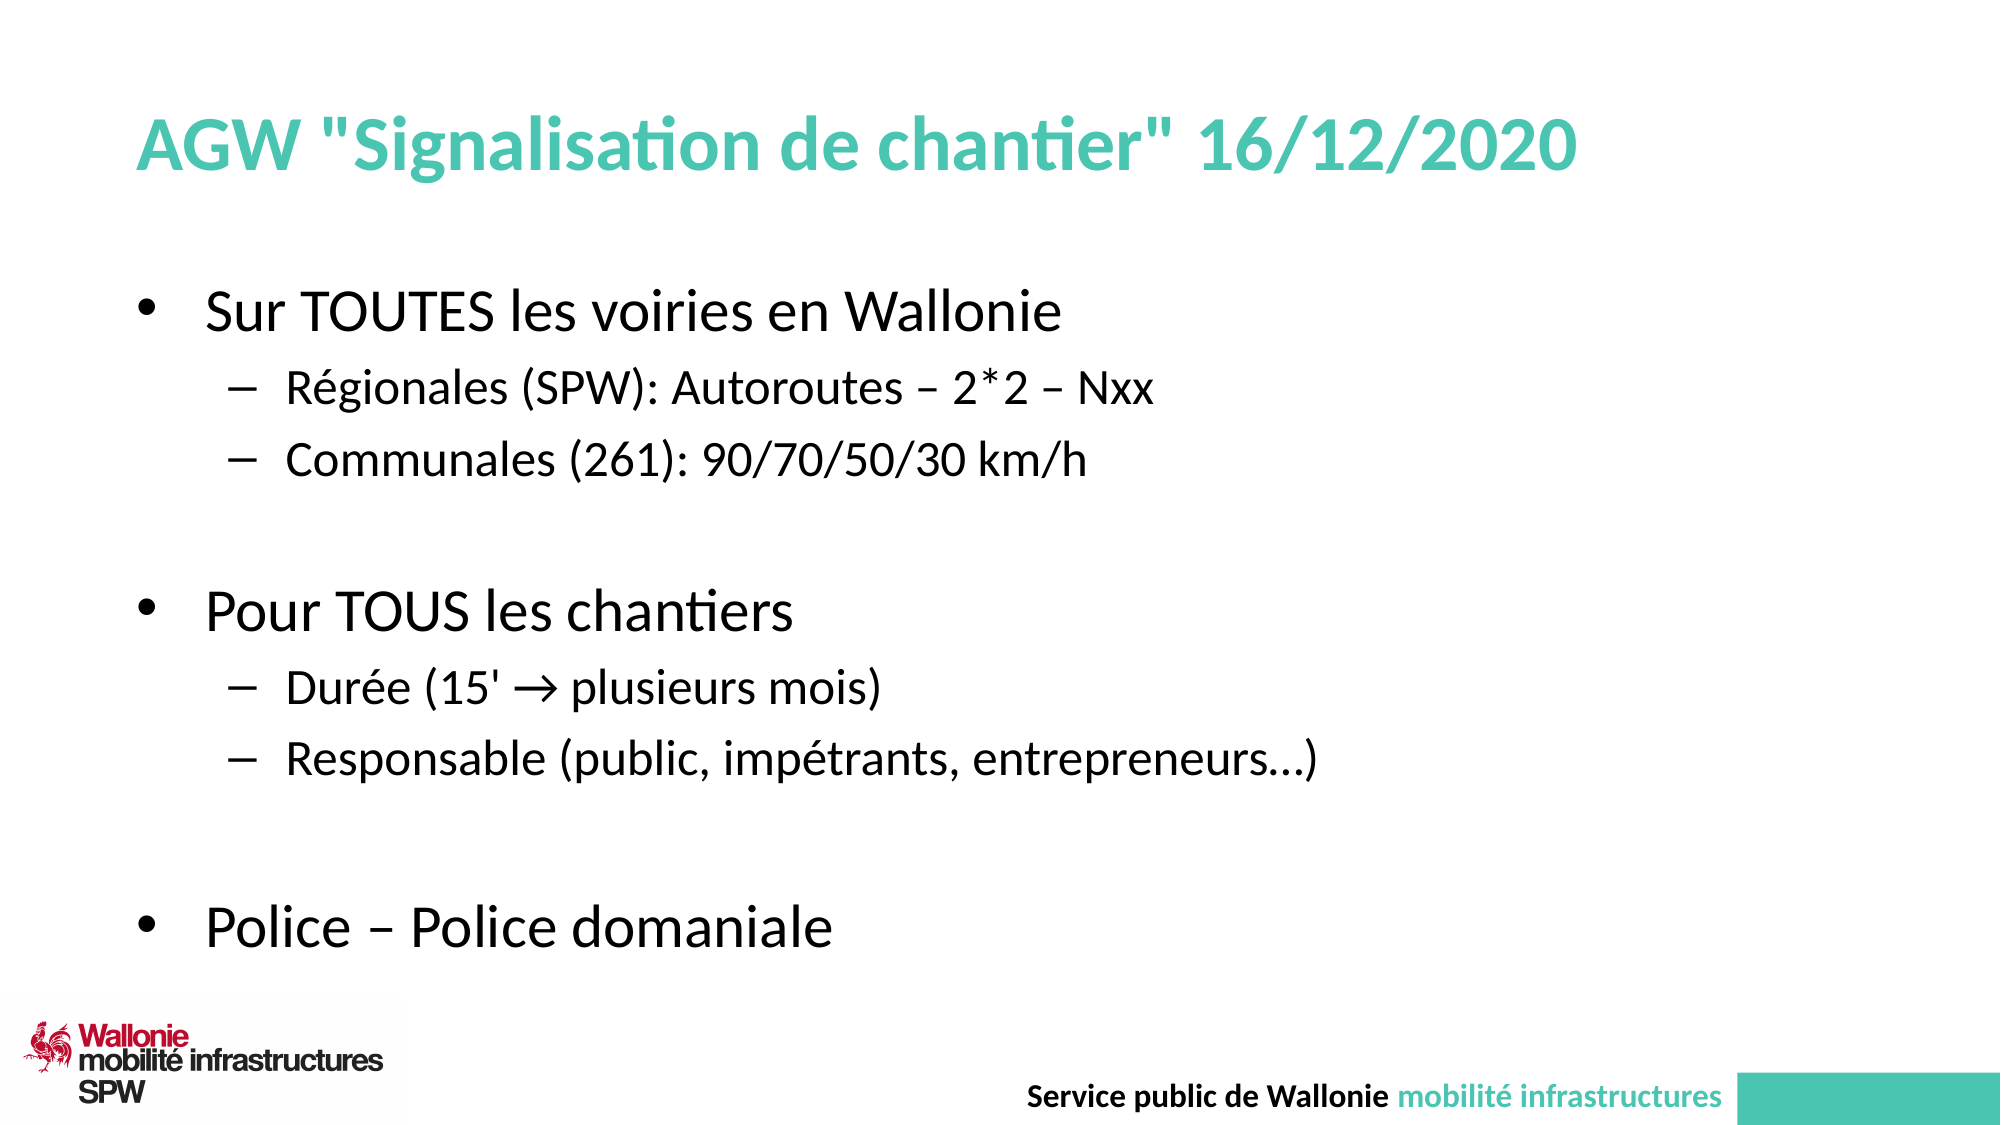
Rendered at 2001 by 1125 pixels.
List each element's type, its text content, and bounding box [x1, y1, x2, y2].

list Sur TOUTES les voiries en Wallonie Régionales (SPW): Autoroutes – 2*2 – Nxx Communales (261): 90/70/50/30 km/h Pour TOUS les chantiers Durée (15' → plusieurs mois) Responsable (public, impétrants, entrepreneurs…) Police – Police domaniale [121, 262, 1843, 969]
picture [0, 998, 407, 1125]
title AGW "Signalisation de chantier" 16/12/2020 [121, 45, 1843, 233]
